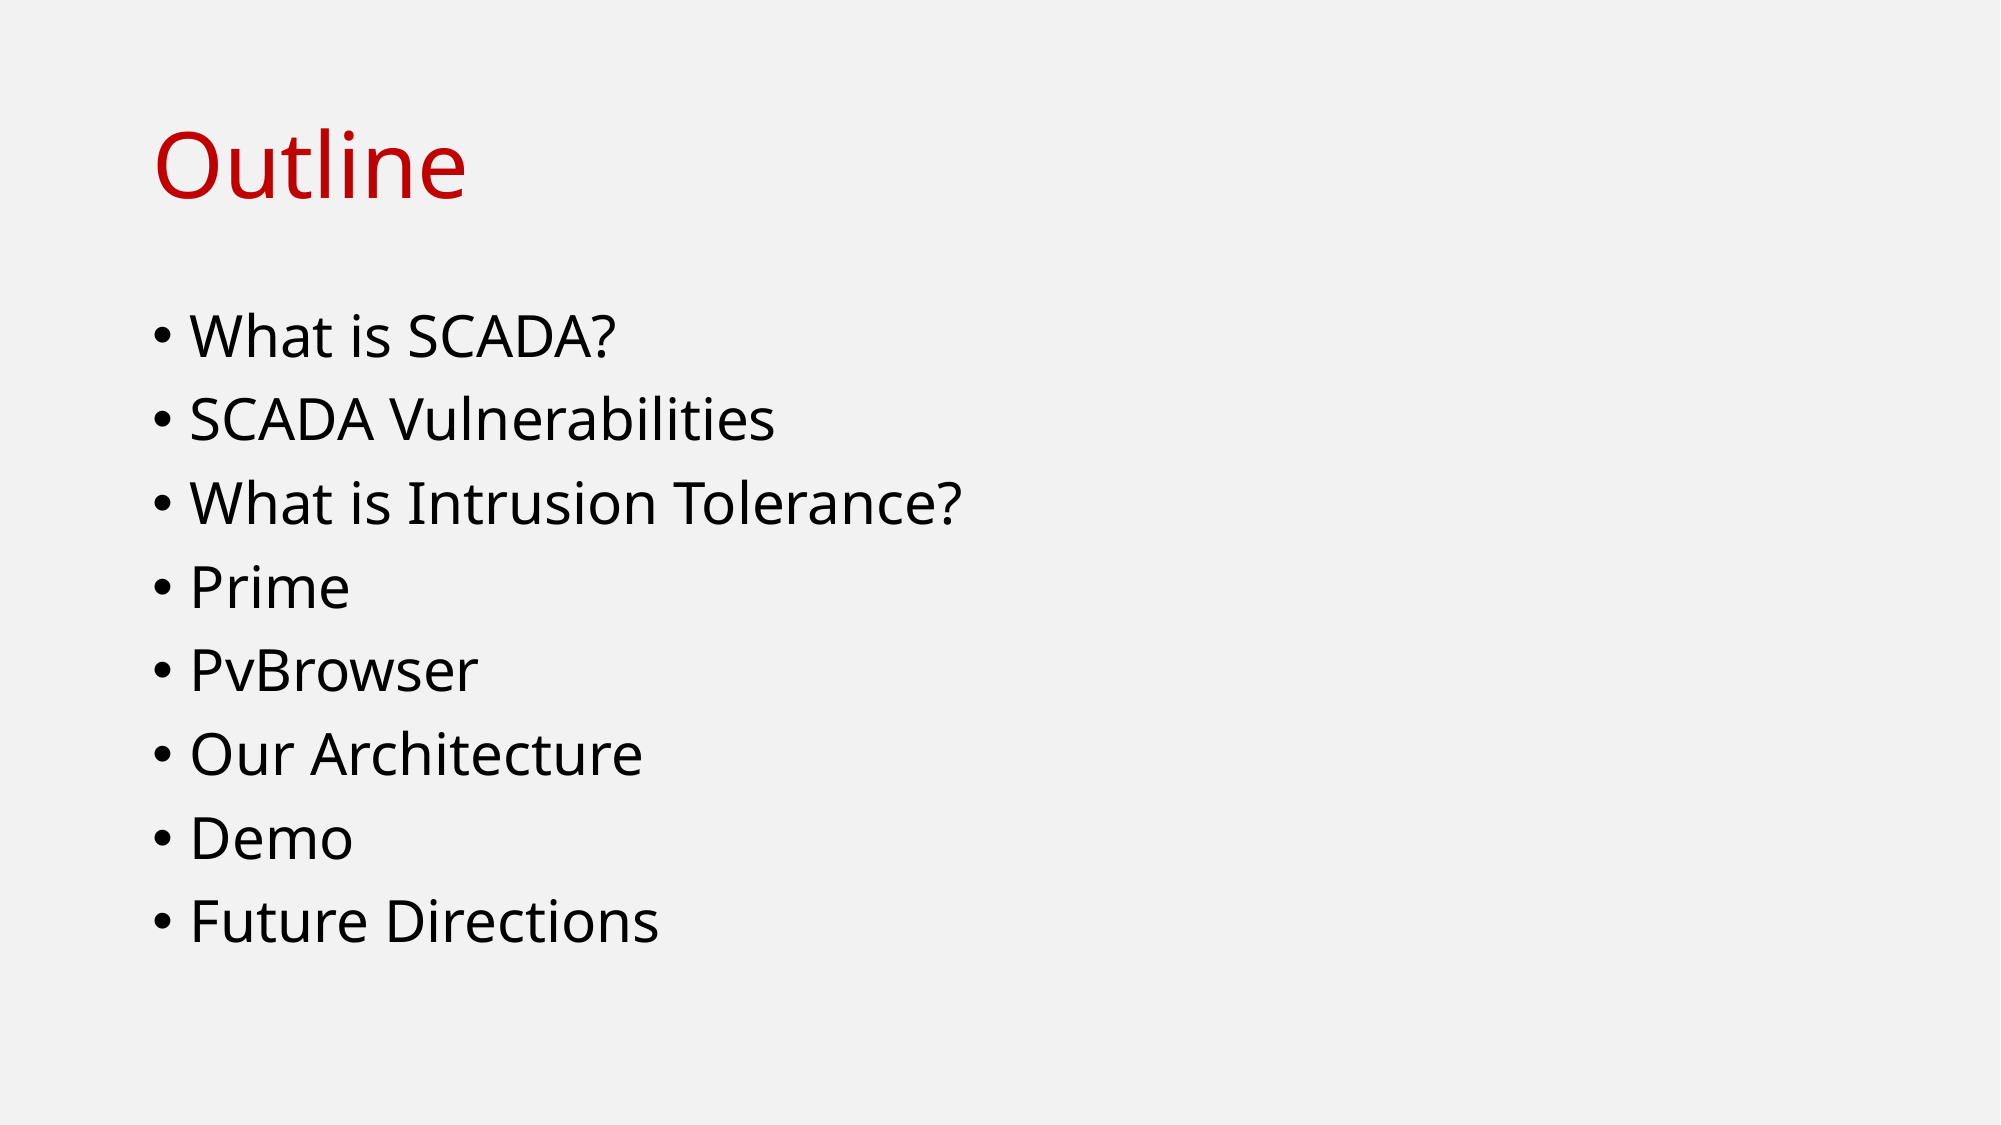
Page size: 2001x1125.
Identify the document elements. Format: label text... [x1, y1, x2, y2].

list What is SCADA? SCADA Vulnerabilities What is Intrusion Tolerance? Prime PvBrowser Our Architecture Demo Future Directions [137, 299, 1863, 1014]
title Outline [137, 59, 1863, 278]
